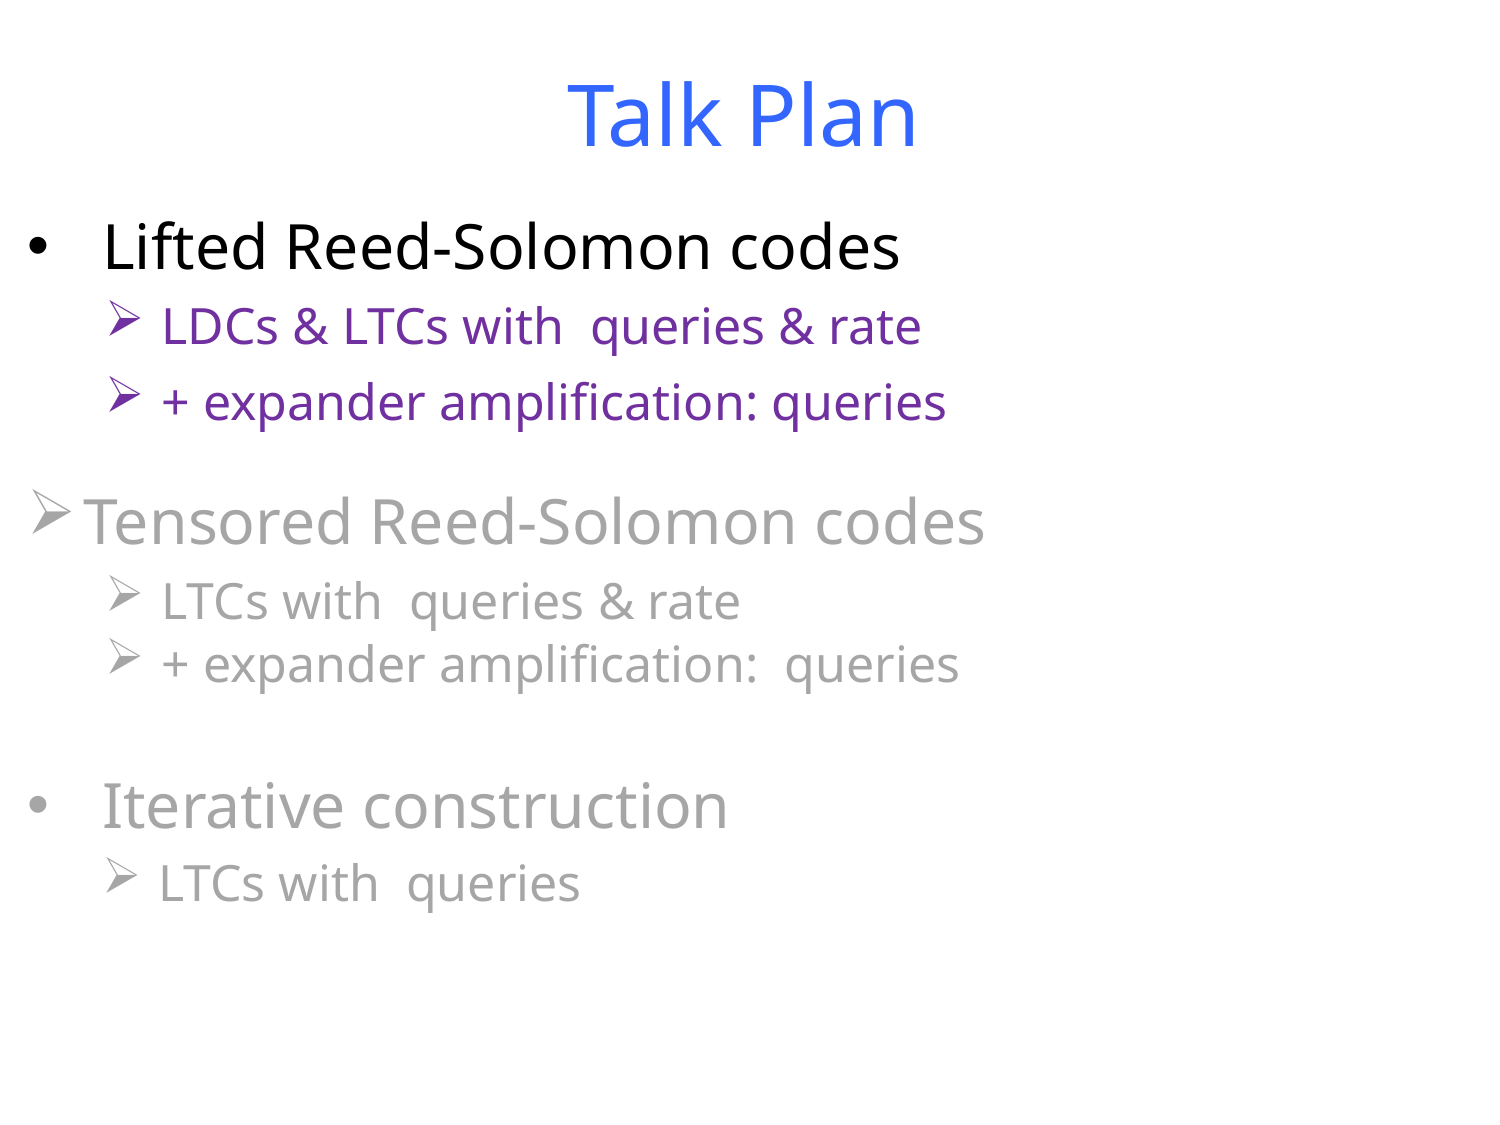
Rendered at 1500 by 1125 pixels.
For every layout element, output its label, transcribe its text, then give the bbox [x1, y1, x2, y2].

text_box Lifted Reed-Solomon codes [12, 200, 1416, 290]
text_box Iterative construction [12, 759, 800, 849]
title Talk Plan [12, 62, 1475, 163]
text_box Tensored Reed-Solomon codes [12, 474, 1416, 565]
text_box [578, 290, 657, 344]
